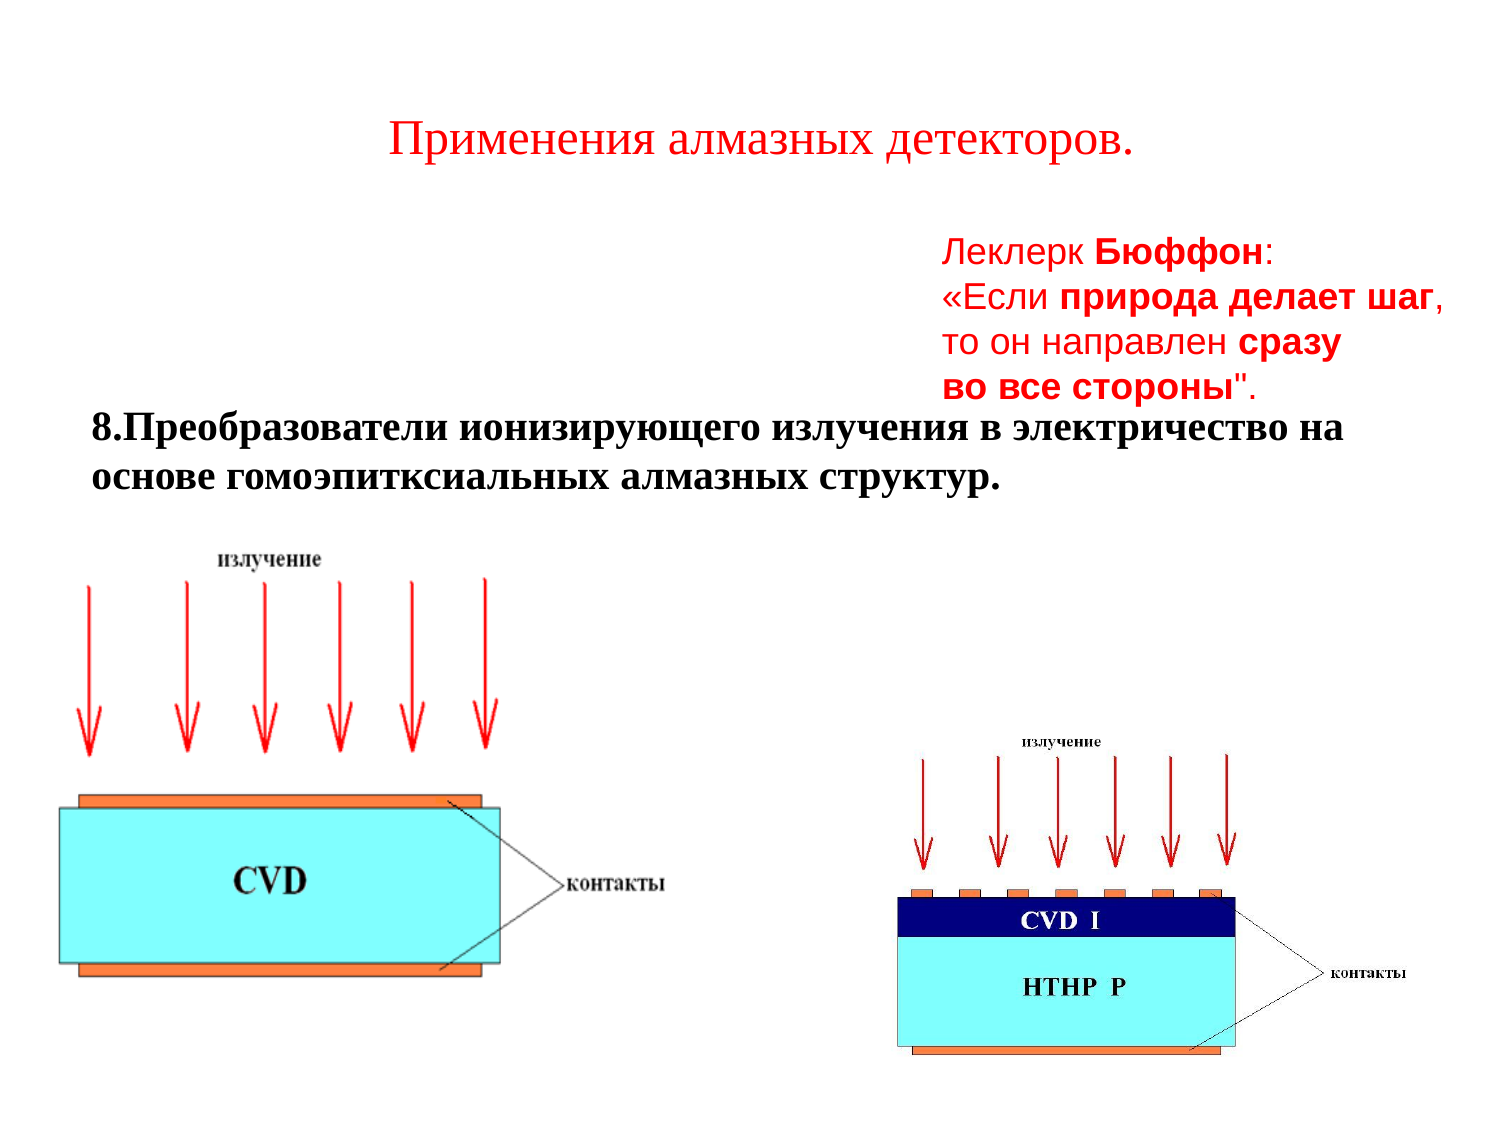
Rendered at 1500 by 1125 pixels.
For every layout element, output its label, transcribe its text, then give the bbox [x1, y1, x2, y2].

text_box Леклерк Бюффон: «Если природа делает шаг, то он направлен сразу во все стороны". [927, 219, 1471, 460]
text_box Применения алмазных детекторов. 8.Преобразователи ионизирующего излучения в электричество на основе гомоэпитксиальных алмазных структур. [76, 97, 1459, 556]
picture [867, 715, 1436, 1107]
picture [29, 526, 693, 1022]
